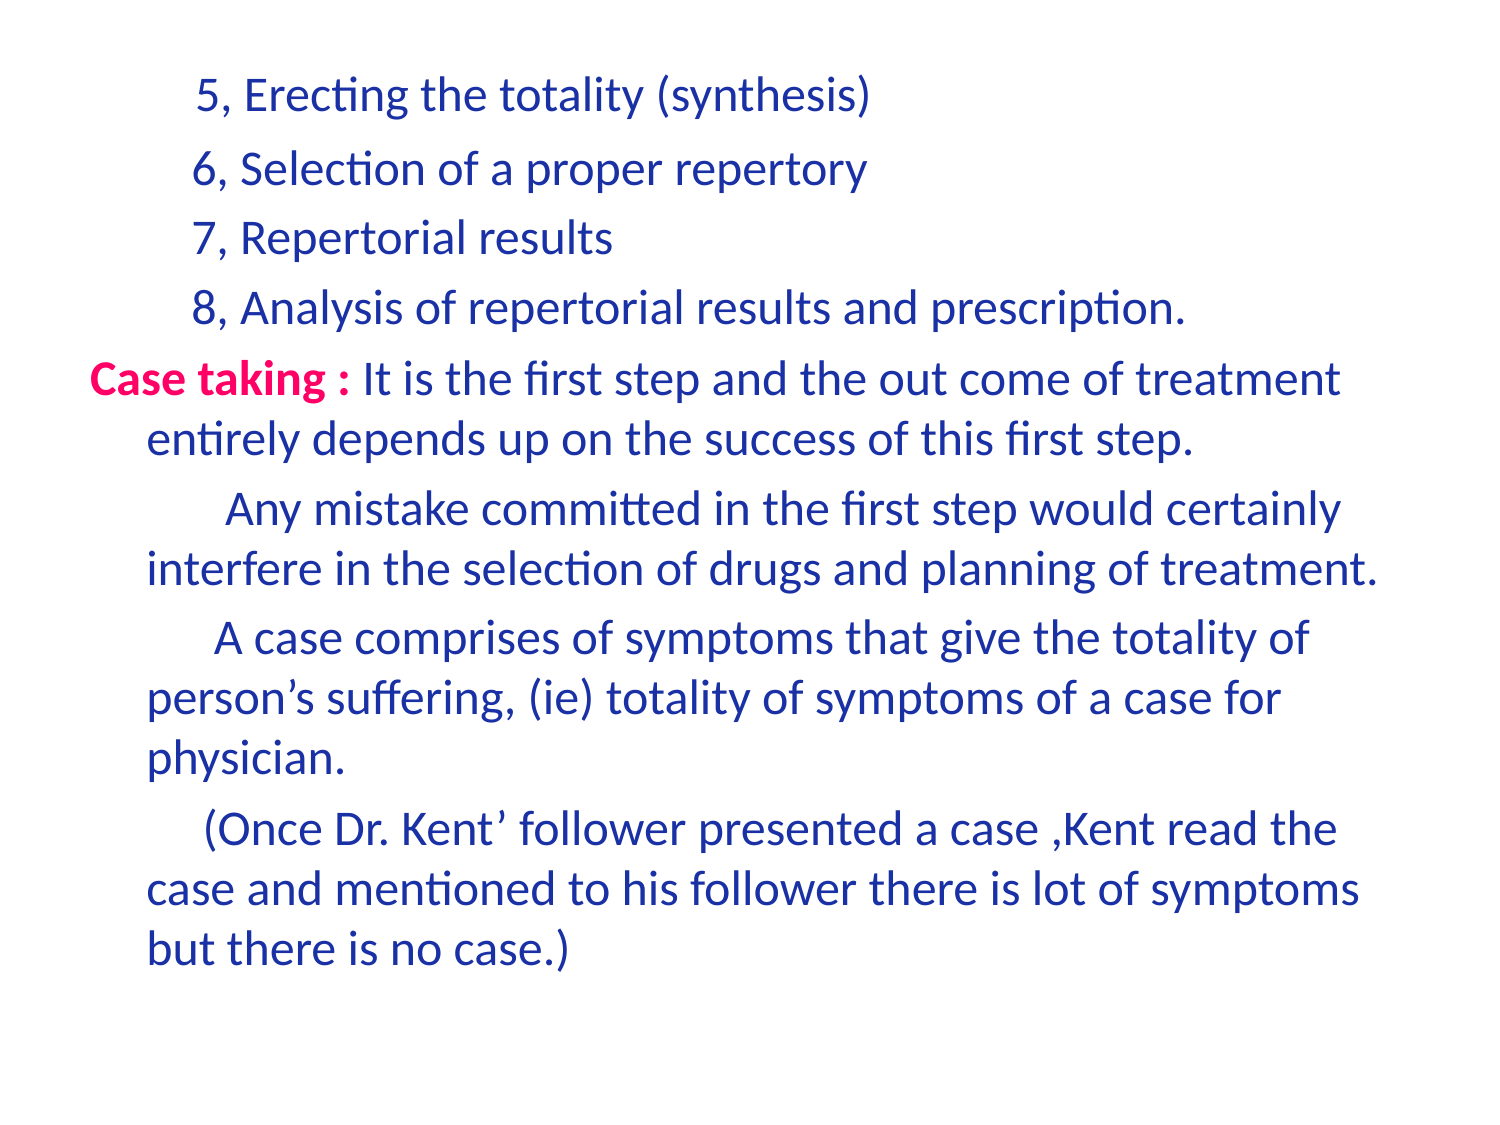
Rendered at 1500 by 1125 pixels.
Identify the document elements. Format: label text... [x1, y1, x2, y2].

list 5, Erecting the totality (synthesis) 6, Selection of a proper repertory 7, Repertorial results 8, Analysis of repertorial results and prescription. Case taking : It is the first step and the out come of treatment entirely depends up on the success of this first step. Any mistake committed in the first step would certainly interfere in the selection of drugs and planning of treatment. A case comprises of symptoms that give the totality of person’s suffering, (ie) totality of symptoms of a case for physician. (Once Dr. Kent’ follower presented a case ,Kent read the case and mentioned to his follower there is lot of symptoms but there is no case.) [75, 37, 1425, 1100]
